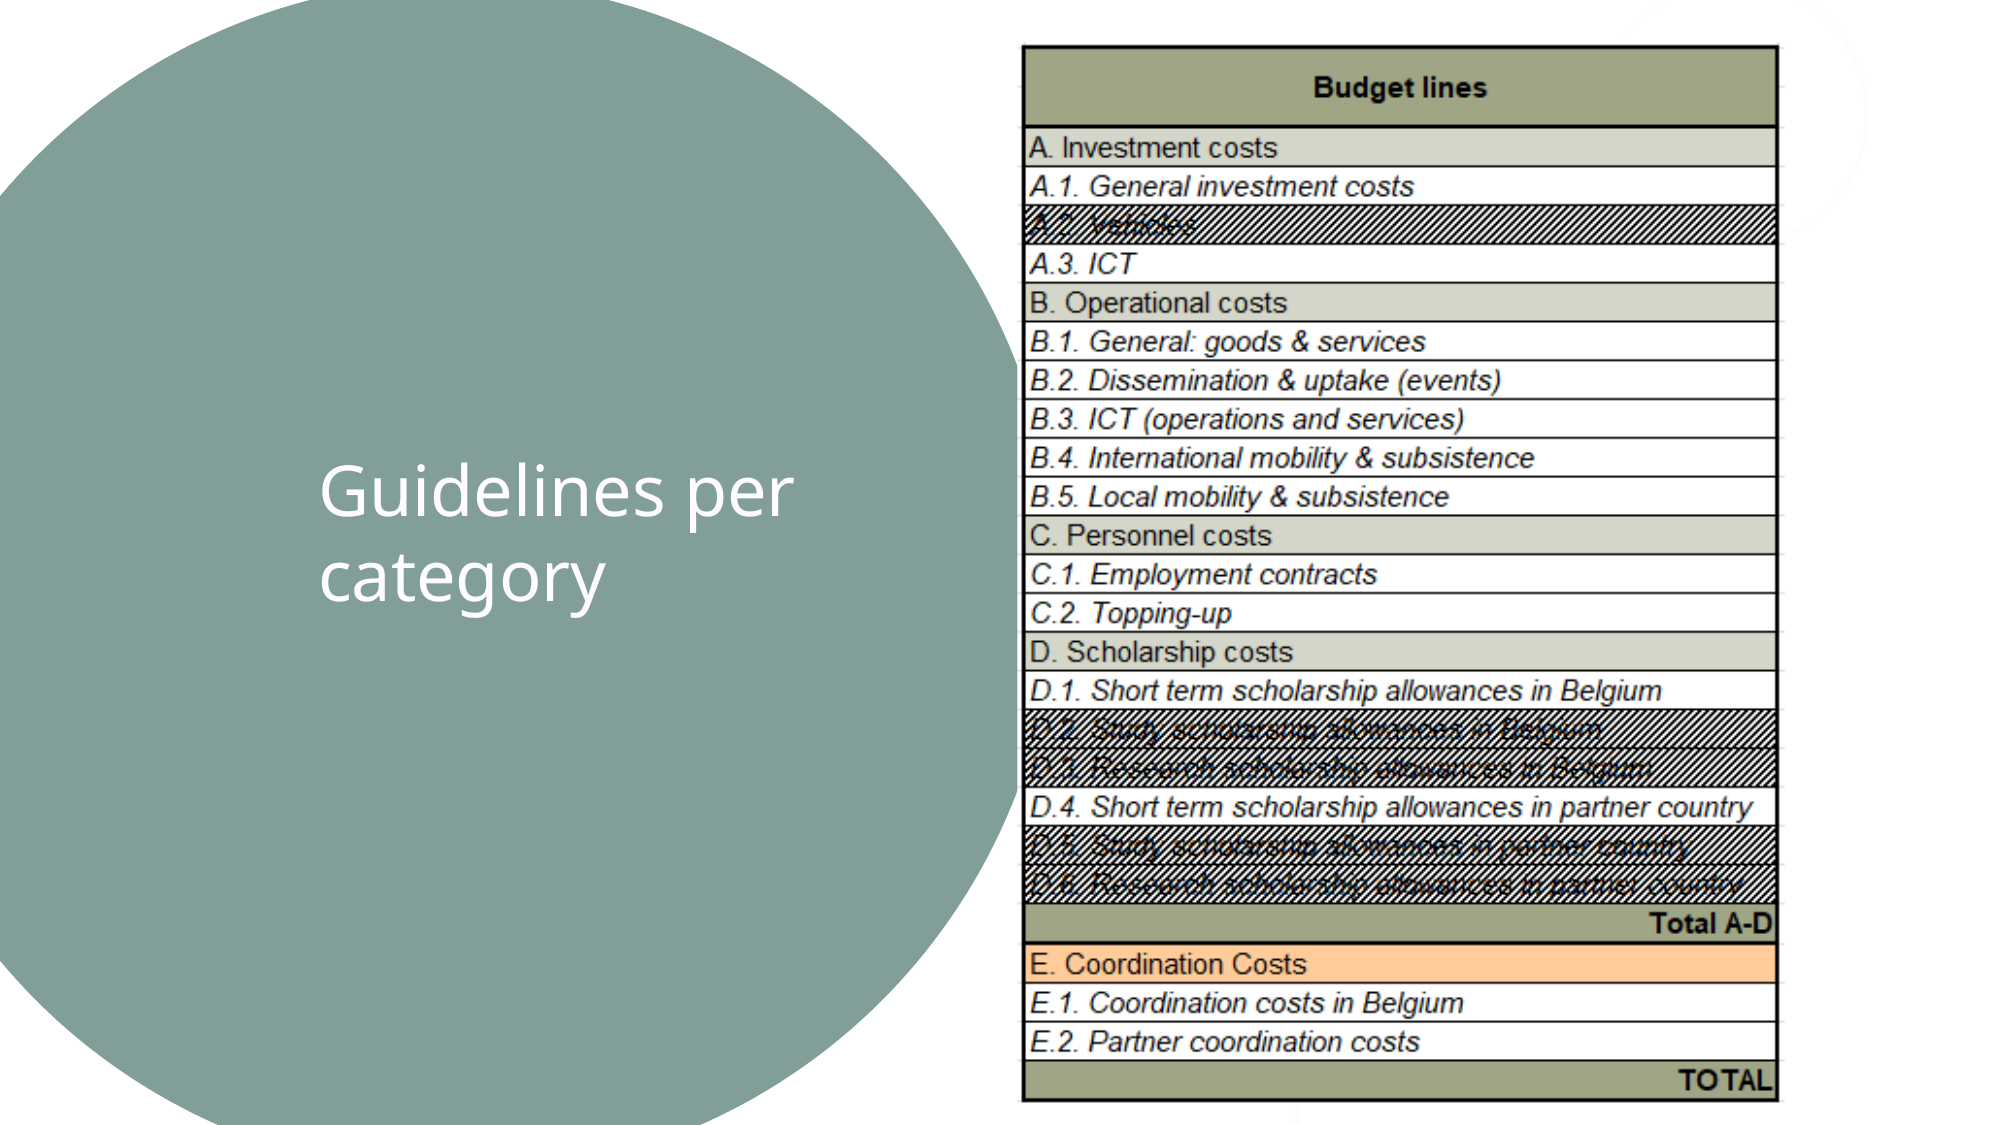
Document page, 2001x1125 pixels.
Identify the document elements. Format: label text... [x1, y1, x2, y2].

text_box [0, 0, 1017, 1125]
text_box [1620, 0, 1868, 238]
text_box Guidelines per category [303, 439, 948, 708]
picture [1017, 42, 1785, 1104]
text_box [705, 798, 1299, 1125]
